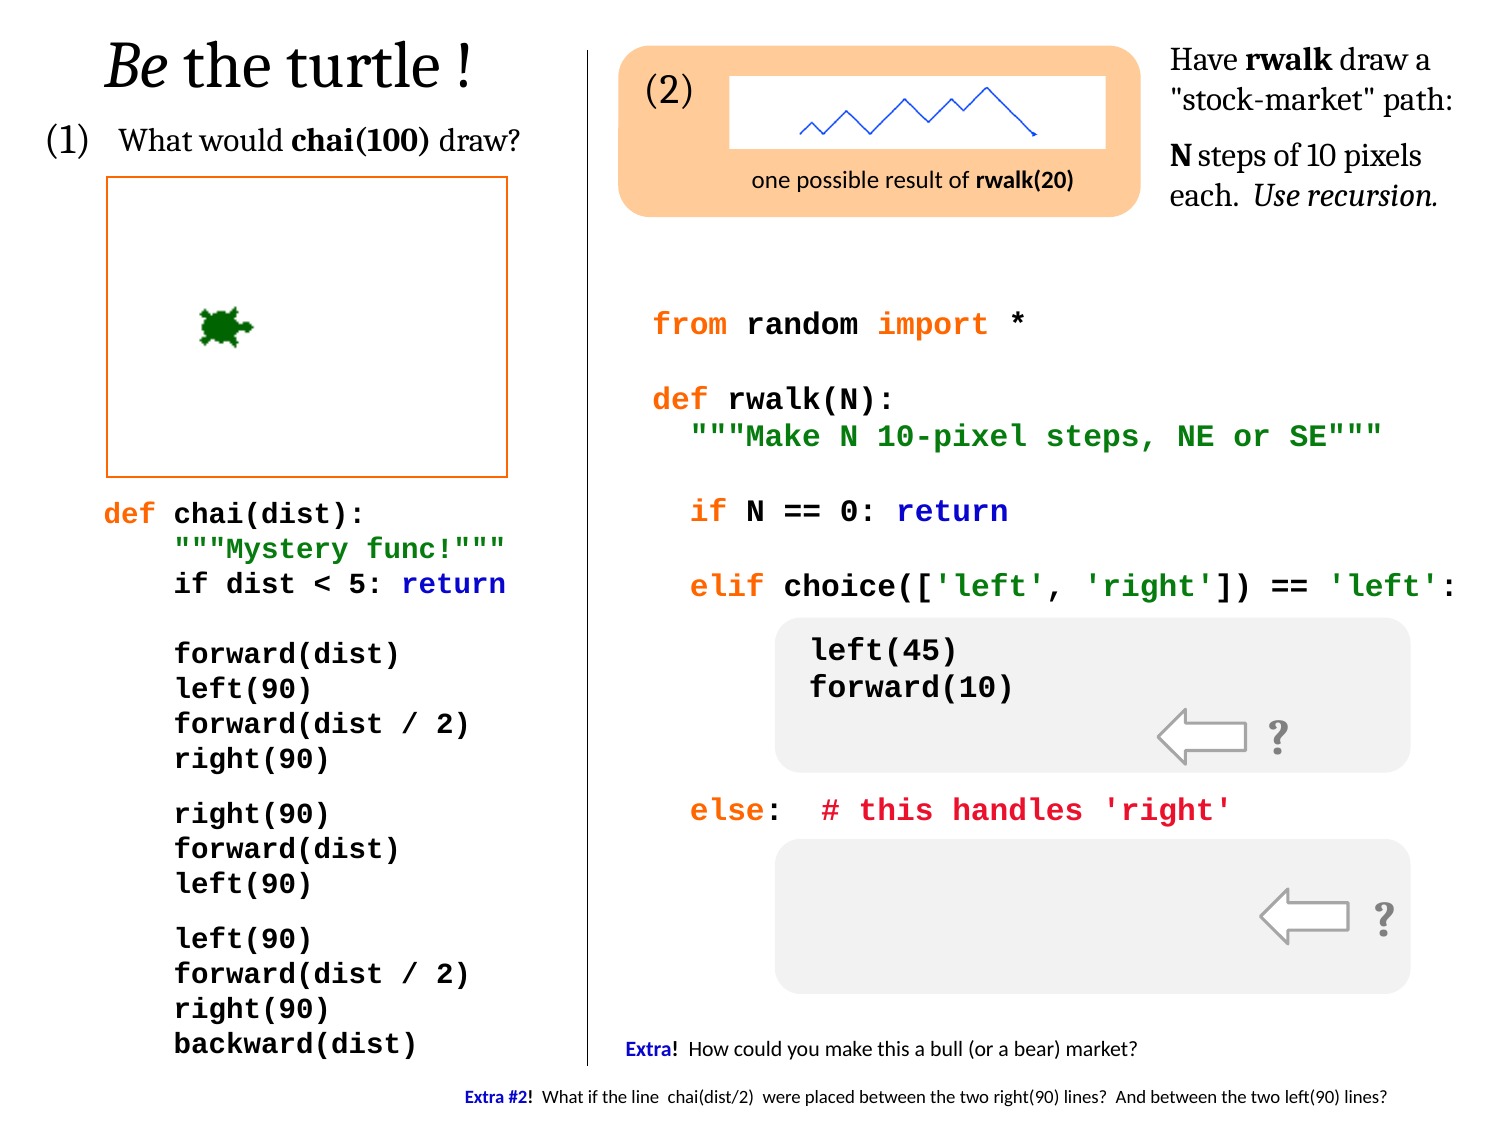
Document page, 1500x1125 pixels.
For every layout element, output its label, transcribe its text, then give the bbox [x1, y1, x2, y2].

text_box [1260, 889, 1348, 944]
text_box [107, 176, 508, 477]
text_box (2) [628, 54, 711, 120]
text_box What would chai(100) draw? [107, 110, 557, 166]
text_box from random import * def rwalk(N): """Make N 10-pixel steps, NE or SE""" if N == 0: return elif choice(['left', 'right']) == 'left': else: # this handles 'right' [637, 295, 1475, 985]
text_box ? [1252, 697, 1303, 772]
picture [729, 75, 1106, 150]
text_box [1157, 709, 1246, 765]
text_box Have rwalk draw a "stock-market" path: N steps of 10 pixels each. Use recursion. [1154, 29, 1487, 221]
text_box [774, 838, 1411, 994]
text_box ? [1358, 878, 1409, 954]
text_box [622, 50, 1136, 213]
text_box one possible result of rwalk(20) [676, 155, 1150, 201]
text_box Extra! How could you make this a bull (or a bear) market? [610, 1026, 1180, 1068]
text_box def chai(dist): """Mystery func!""" if dist < 5: return forward(dist) left(90) forward(dist / 2) right(90) right(90) forward(dist) left(90) left(90) forward(dist / 2) right(90) backward(dist) [88, 487, 552, 1067]
text_box (1) [29, 109, 107, 169]
text_box [774, 617, 1411, 773]
text_box left(45) forward(10) [794, 621, 1031, 711]
text_box Extra #2! What if the line chai(dist/2) were placed between the two right(90) lines? And between the two left(90) lines? [450, 1077, 1448, 1115]
text_box Be the turtle ! [26, 13, 552, 109]
picture [139, 251, 328, 378]
